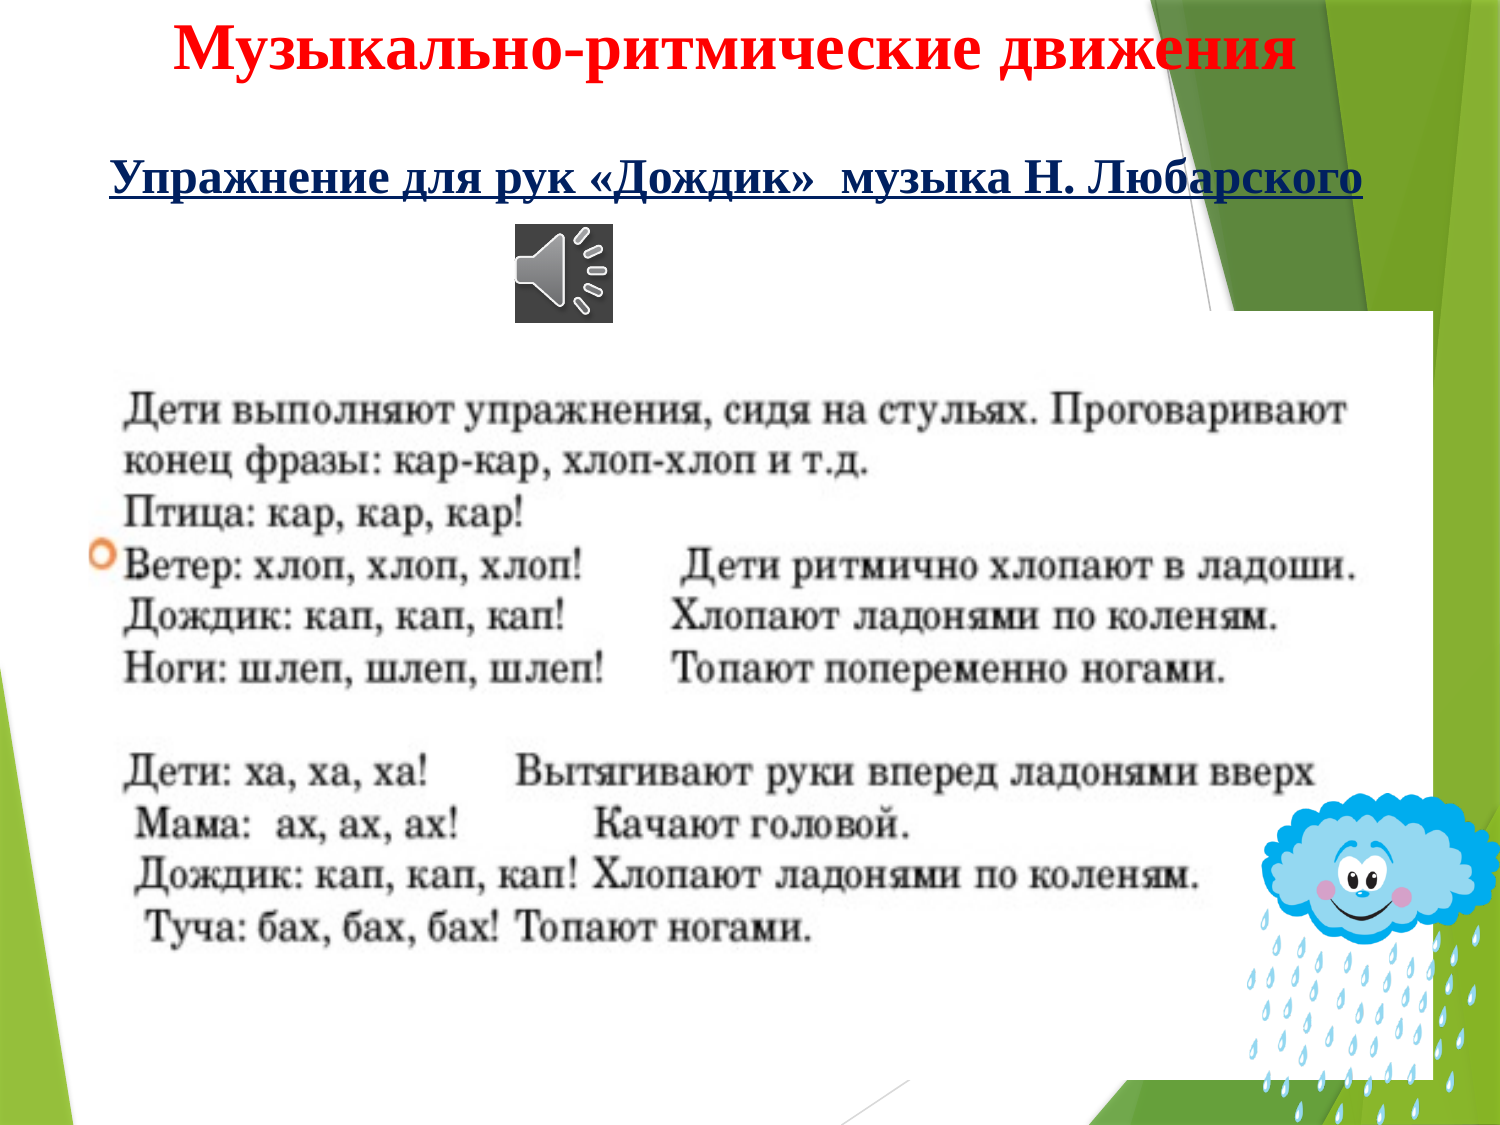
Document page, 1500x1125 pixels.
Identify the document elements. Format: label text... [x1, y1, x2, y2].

picture [1272, 815, 1474, 934]
text_box Музыкально-ритмические движения Упражнение для рук «Дождик» музыка Н. Любарского [0, 0, 1478, 271]
picture [87, 223, 1500, 1125]
